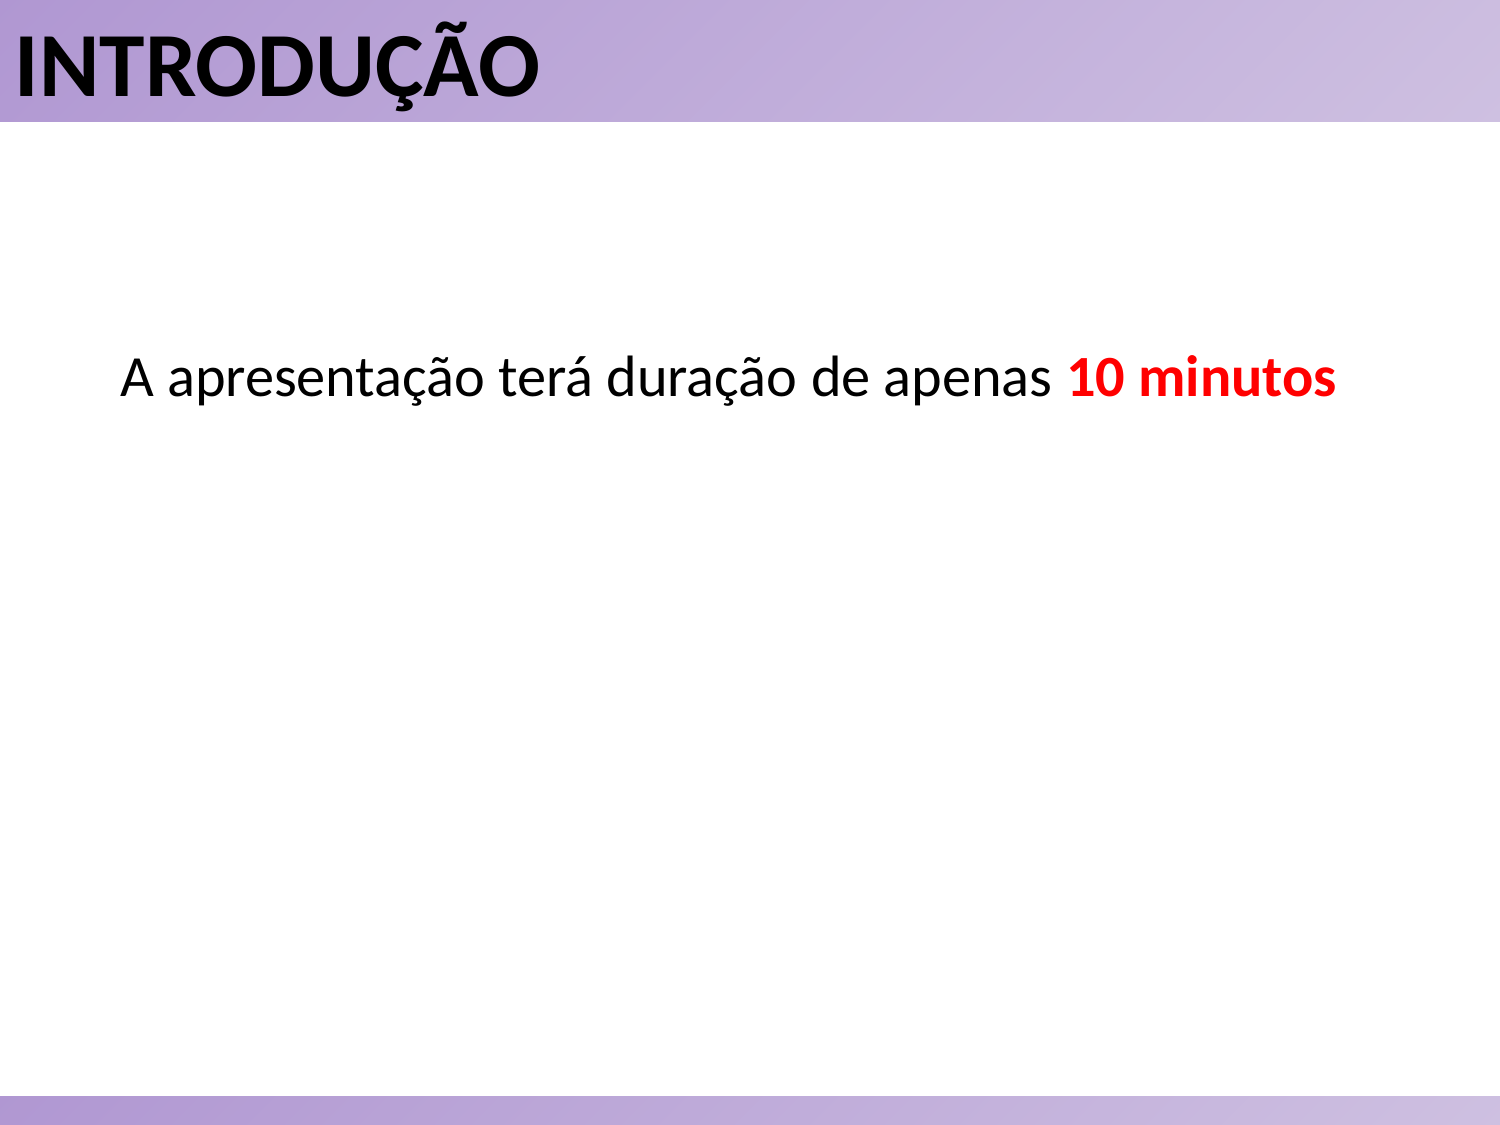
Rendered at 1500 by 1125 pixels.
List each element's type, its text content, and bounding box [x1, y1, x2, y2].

text_box INTRODUÇÃO [0, 0, 1500, 122]
text_box A apresentação terá duração de apenas 10 minutos [105, 330, 1353, 416]
text_box [0, 1096, 1500, 1125]
